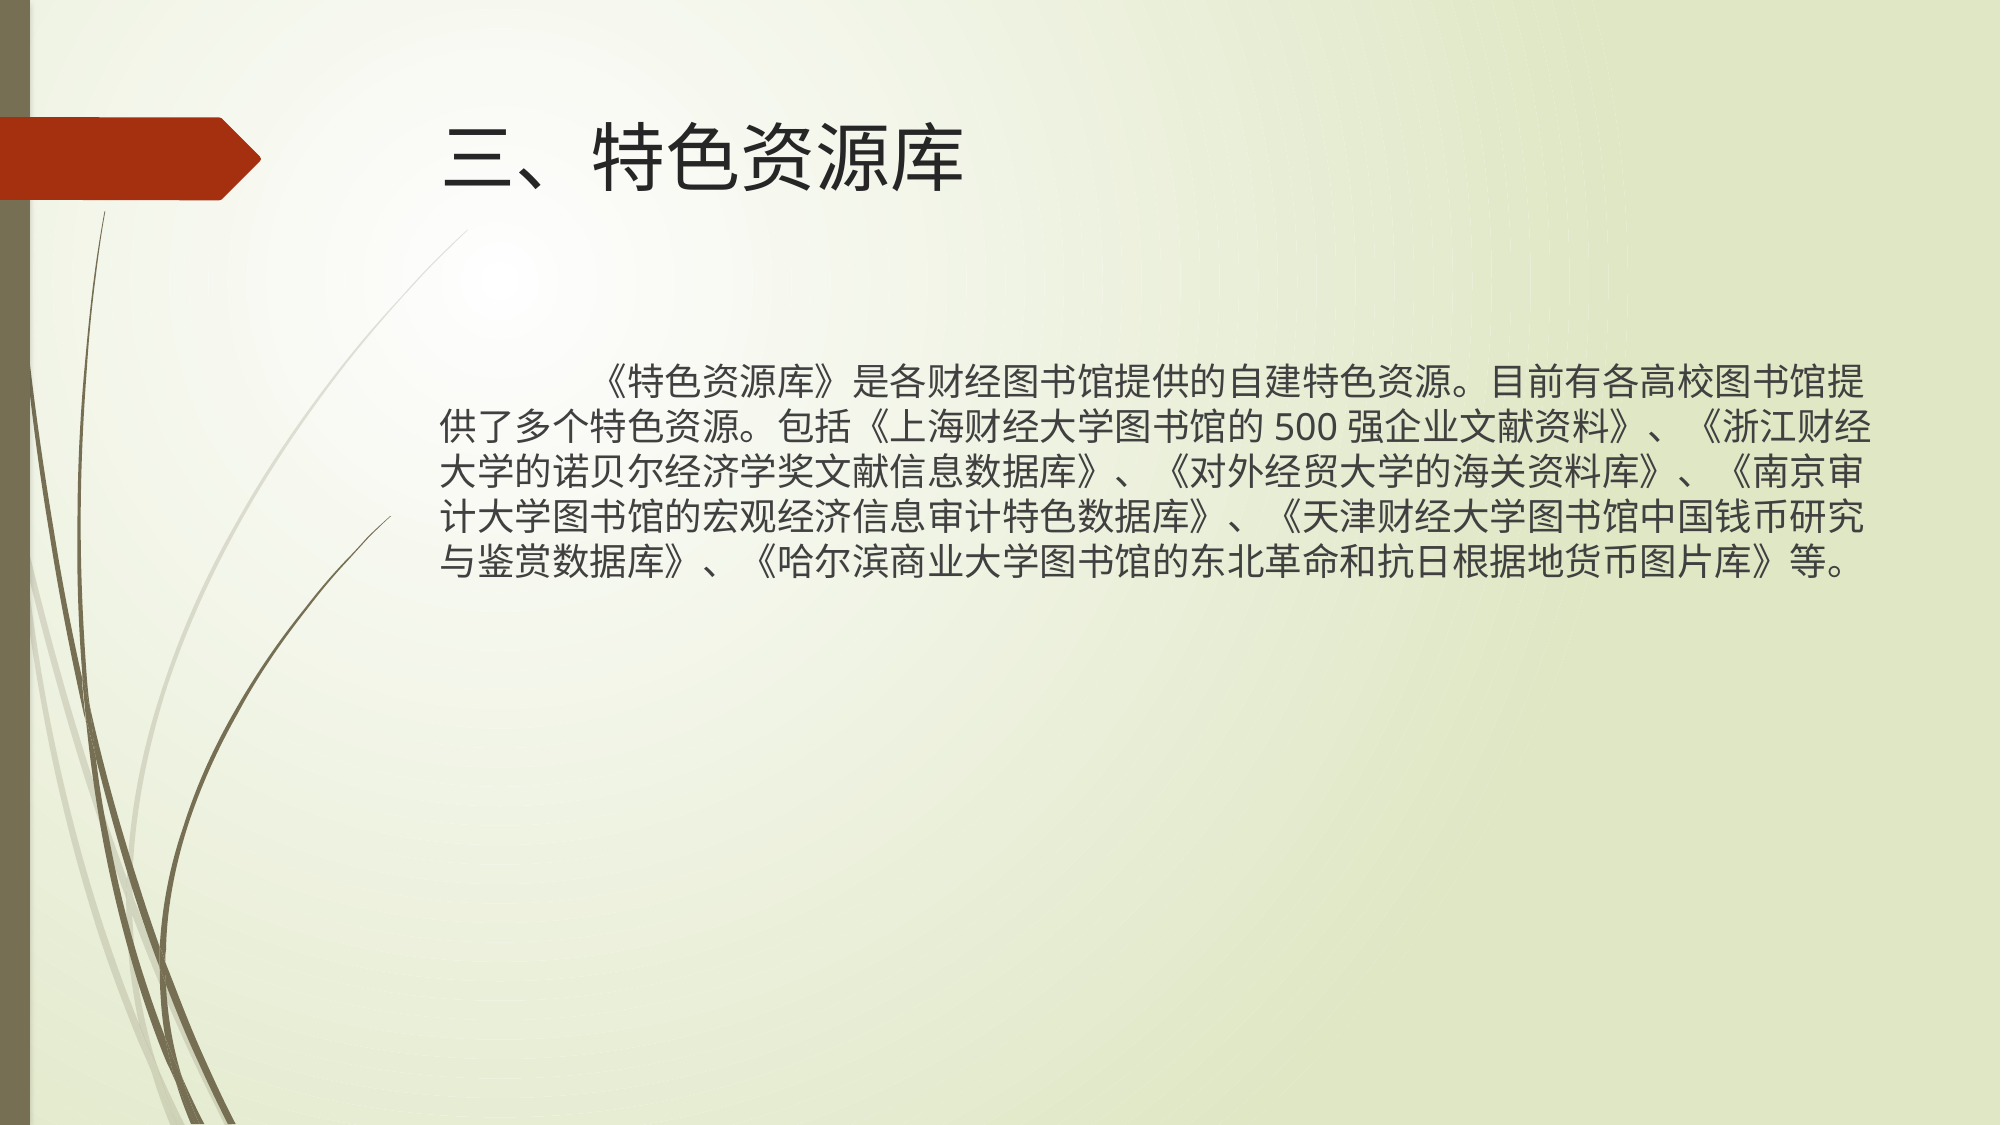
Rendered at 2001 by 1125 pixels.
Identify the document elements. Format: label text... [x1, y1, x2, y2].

title 三、特色资源库 [425, 102, 1888, 313]
list 《特色资源库》是各财经图书馆提供的自建特色资源。目前有各高校图书馆提供了多个特色资源。包括《上海财经大学图书馆的500强企业文献资料》、《浙江财经大学的诺贝尔经济学奖文献信息数据库》、《对外经贸大学的海关资料库》、《南京审计大学图书馆的宏观经济信息审计特色数据库》、《天津财经大学图书馆中国钱币研究与鉴赏数据库》、《哈尔滨商业大学图书馆的东北革命和抗日根据地货币图片库》等。 [424, 350, 1888, 970]
